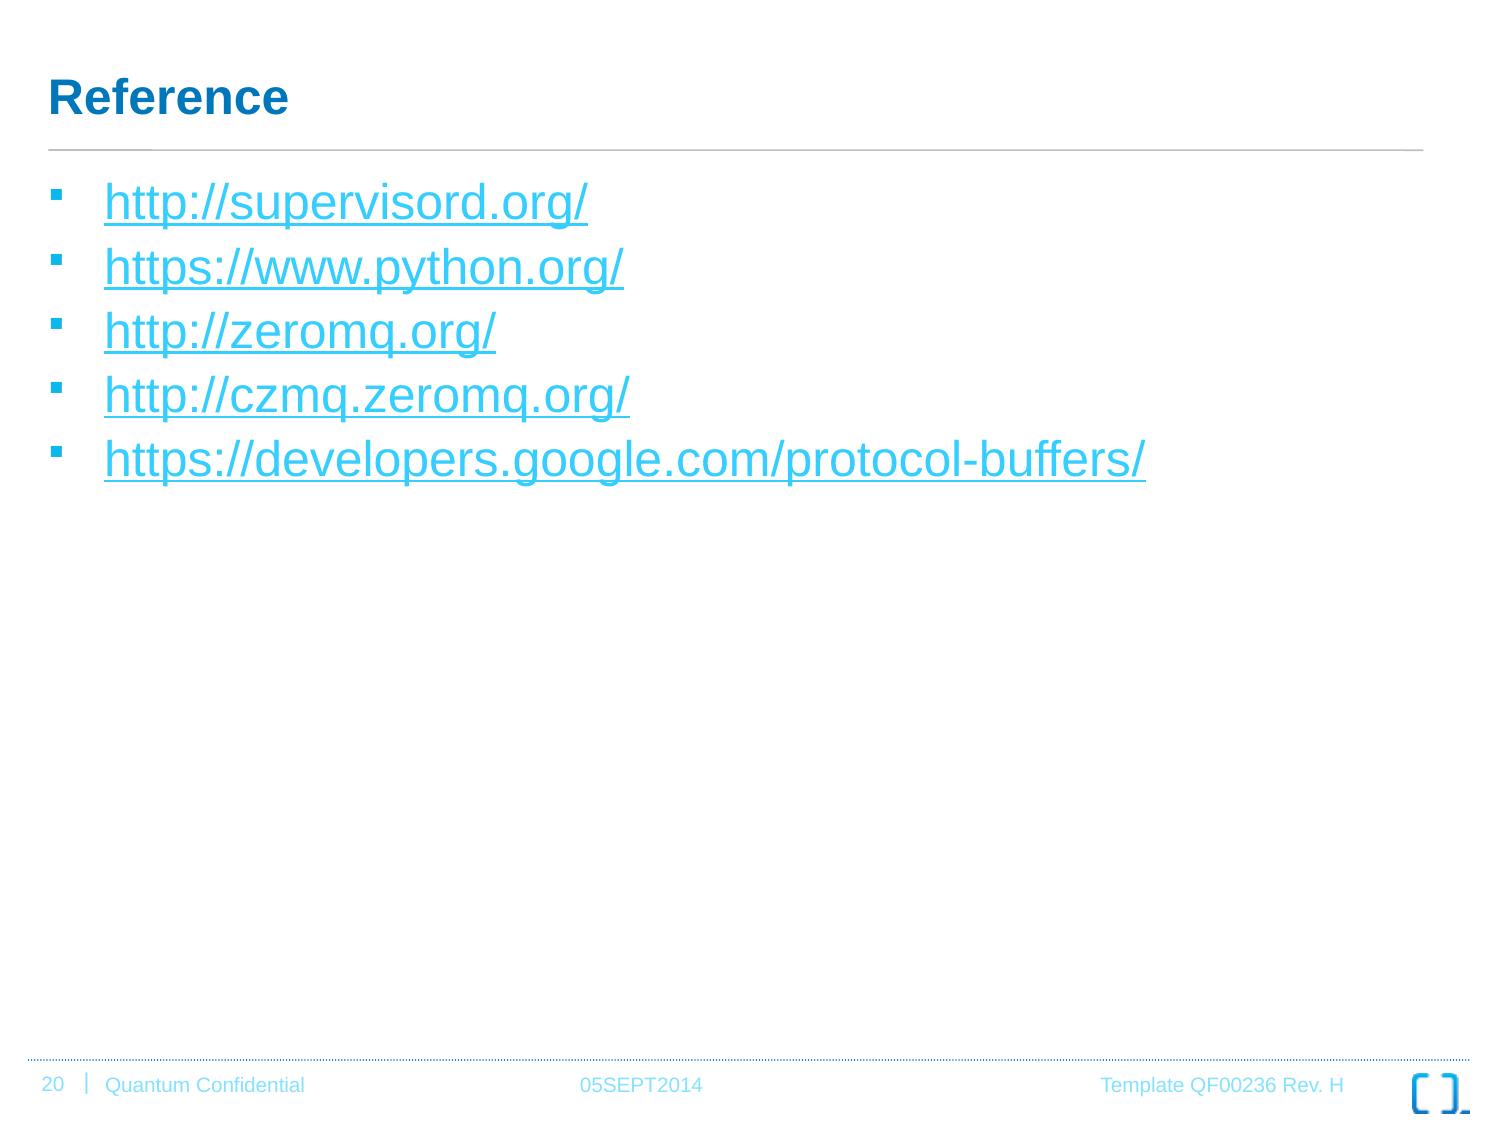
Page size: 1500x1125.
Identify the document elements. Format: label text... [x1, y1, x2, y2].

list http://supervisord.org/ https://www.python.org/ http://zeromq.org/ http://czmq.zeromq.org/ https://developers.google.com/protocol-buffers/ [32, 162, 1454, 1050]
title Reference [32, 42, 1455, 148]
picture [1412, 1073, 1470, 1114]
